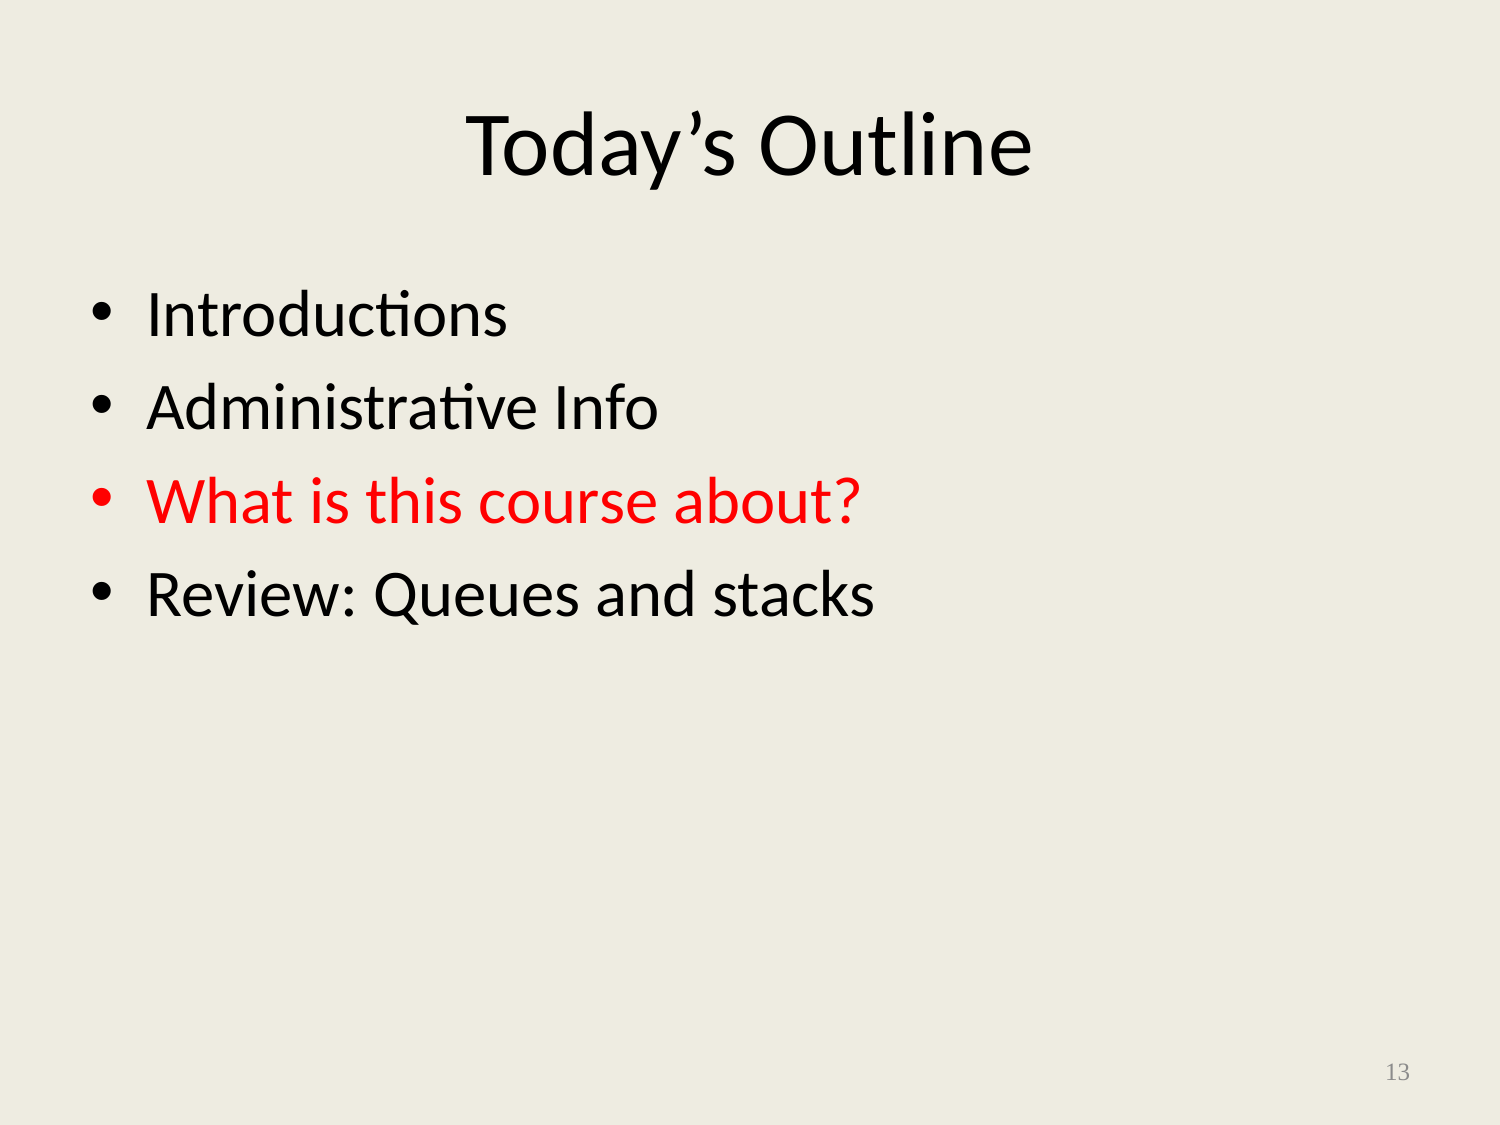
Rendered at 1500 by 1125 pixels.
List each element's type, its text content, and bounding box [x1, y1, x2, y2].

title Today’s Outline [75, 45, 1425, 233]
slide_number 13 [1074, 1042, 1425, 1103]
list Introductions Administrative Info What is this course about? Review: Queues and stacks [75, 262, 1425, 1005]
